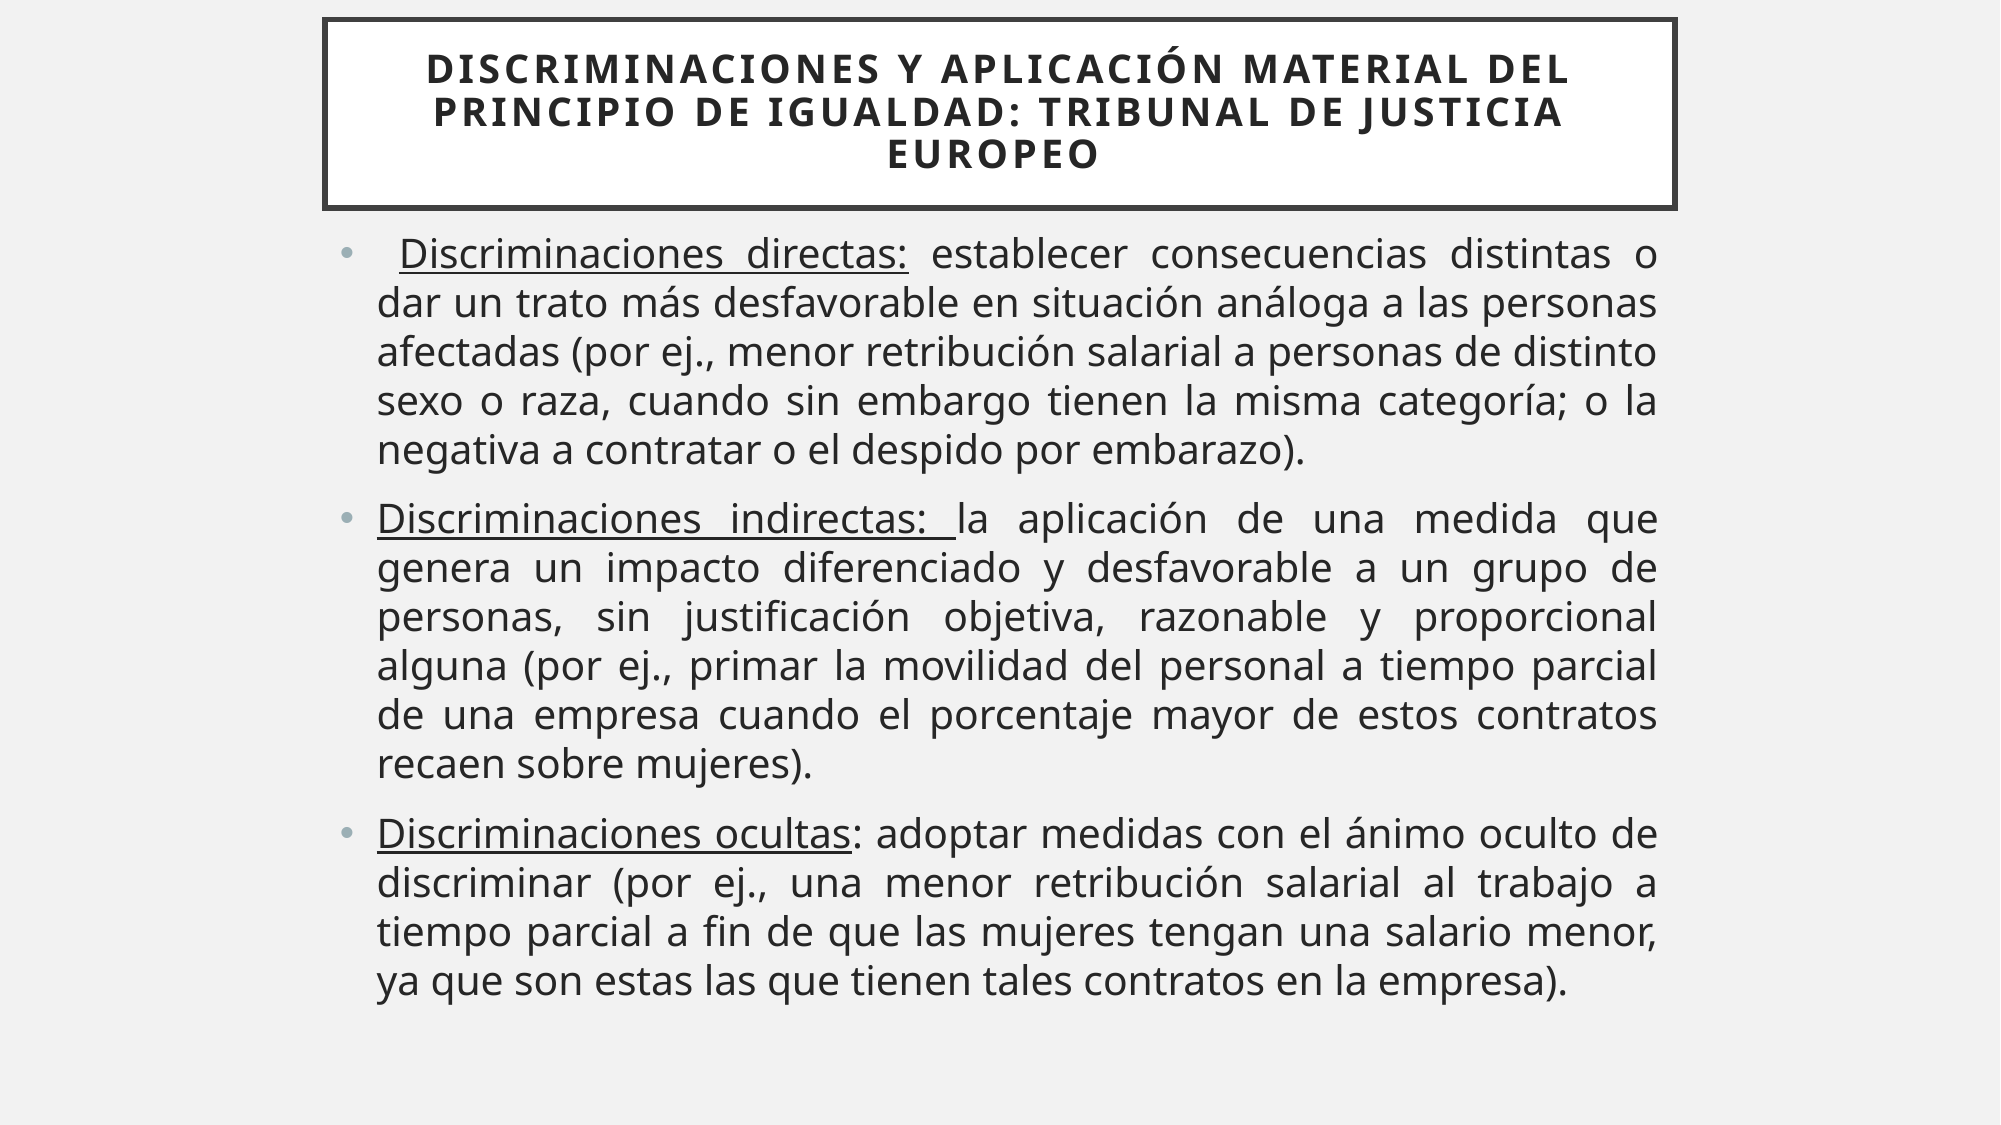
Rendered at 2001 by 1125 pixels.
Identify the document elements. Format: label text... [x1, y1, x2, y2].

list Discriminaciones directas: establecer consecuencias distintas o dar un trato más desfavorable en situación análoga a las personas afectadas (por ej., menor retribución salarial a personas de distinto sexo o raza, cuando sin embargo tienen la misma categoría; o la negativa a contratar o el despido por embarazo). Discriminaciones indirectas: la aplicación de una medida que genera un impacto diferenciado y desfavorable a un grupo de personas, sin justificación objetiva, razonable y proporcional alguna (por ej., primar la movilidad del personal a tiempo parcial de una empresa cuando el porcentaje mayor de estos contratos recaen sobre mujeres). Discriminaciones ocultas: adoptar medidas con el ánimo oculto de discriminar (por ej., una menor retribución salarial al trabajo a tiempo parcial a fin de que las mujeres tengan una salario menor, ya que son estas las que tienen tales contratos en la empresa). [324, 219, 1675, 1047]
title DISCRIMINACIONES Y APLICACIÓN MATERIAL DEL PRINCIPIO DE IGUALDAD: Tribunal de justicia Europeo [322, 17, 1678, 211]
